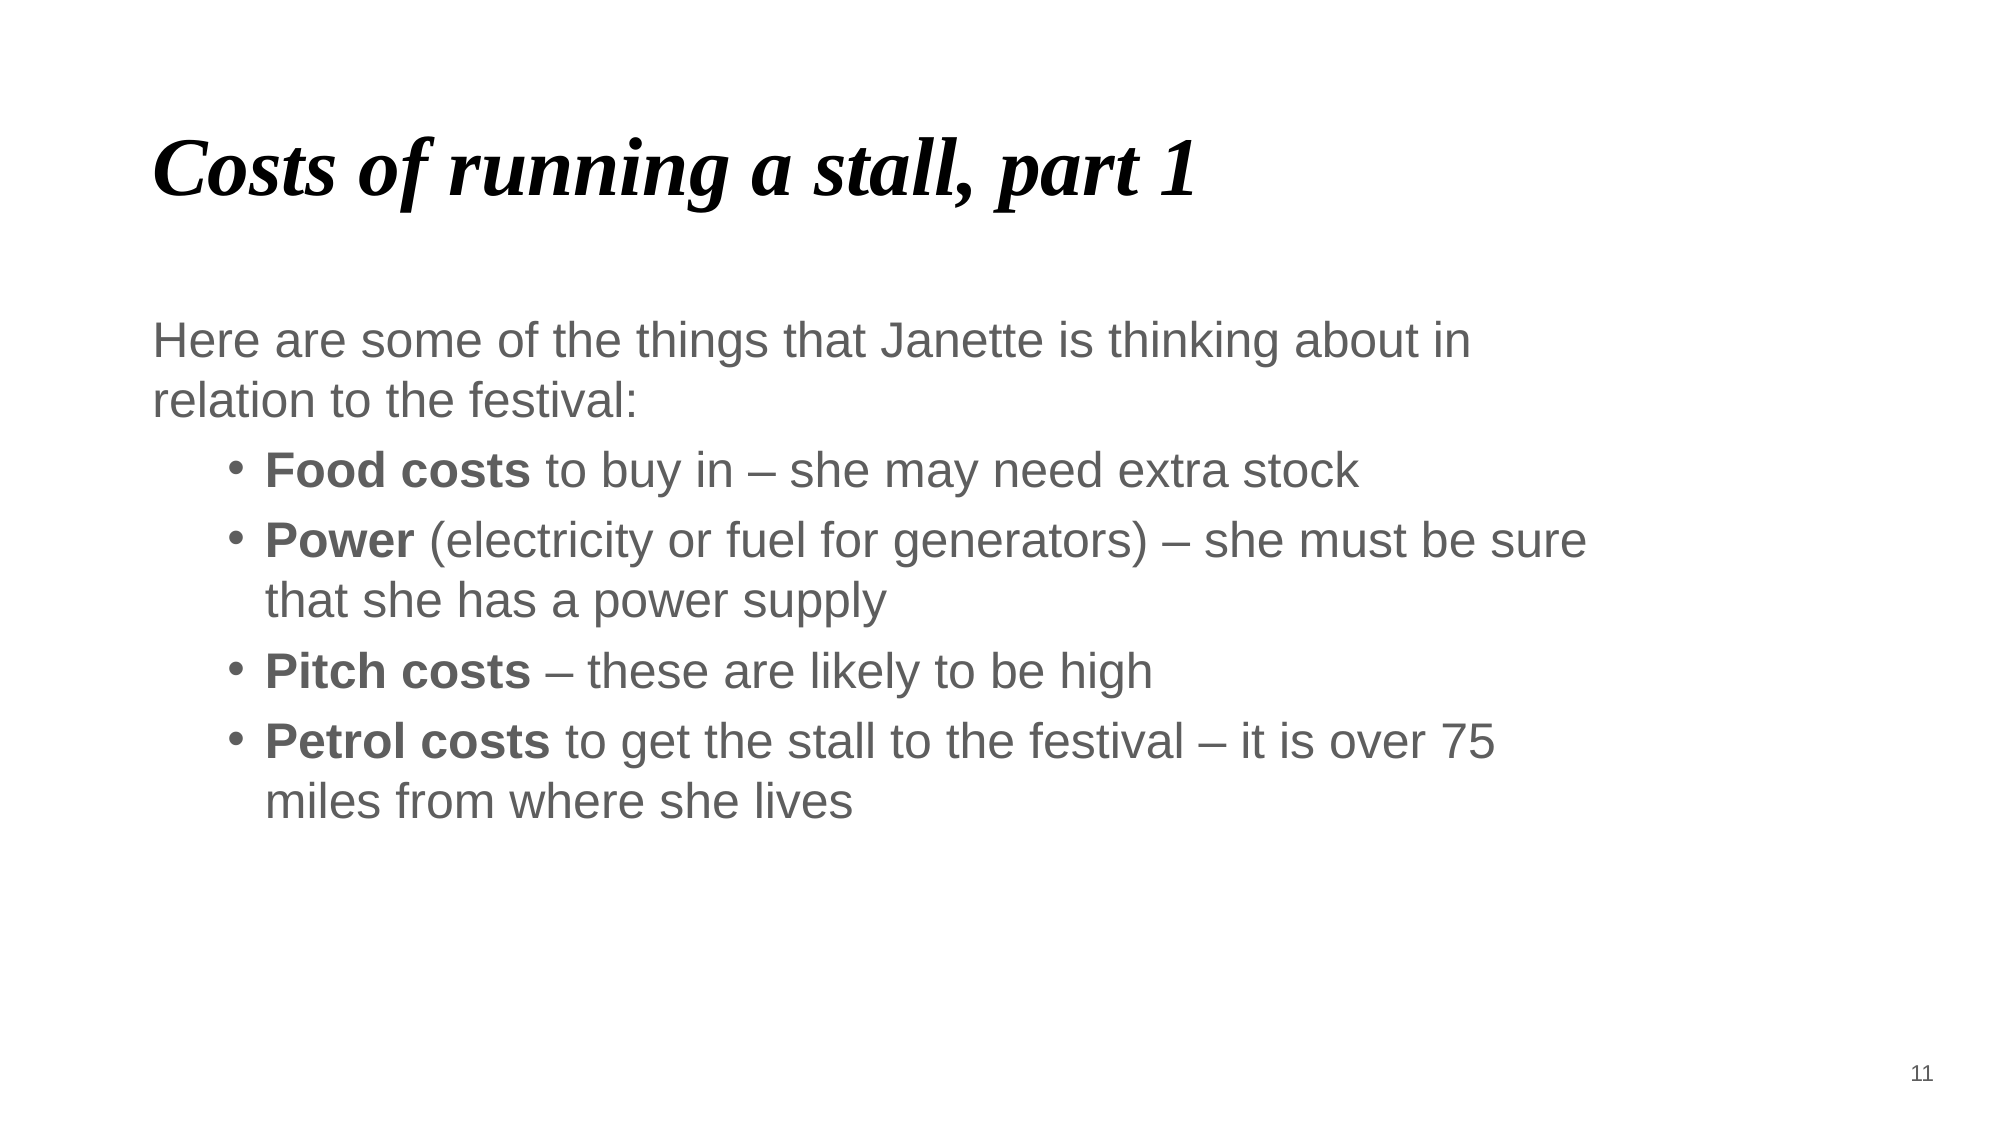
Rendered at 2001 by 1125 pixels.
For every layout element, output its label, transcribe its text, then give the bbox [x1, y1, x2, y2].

title Costs of running a stall, part 1 [137, 59, 1932, 278]
list Here are some of the things that Janette is thinking about in relation to the festival: Food costs to buy in – she may need extra stock Power (electricity or fuel for generators) – she must be sure that she has a power supply Pitch costs – these are likely to be high Petrol costs to get the stall to the festival – it is over 75 miles from where she lives [137, 299, 1606, 1014]
